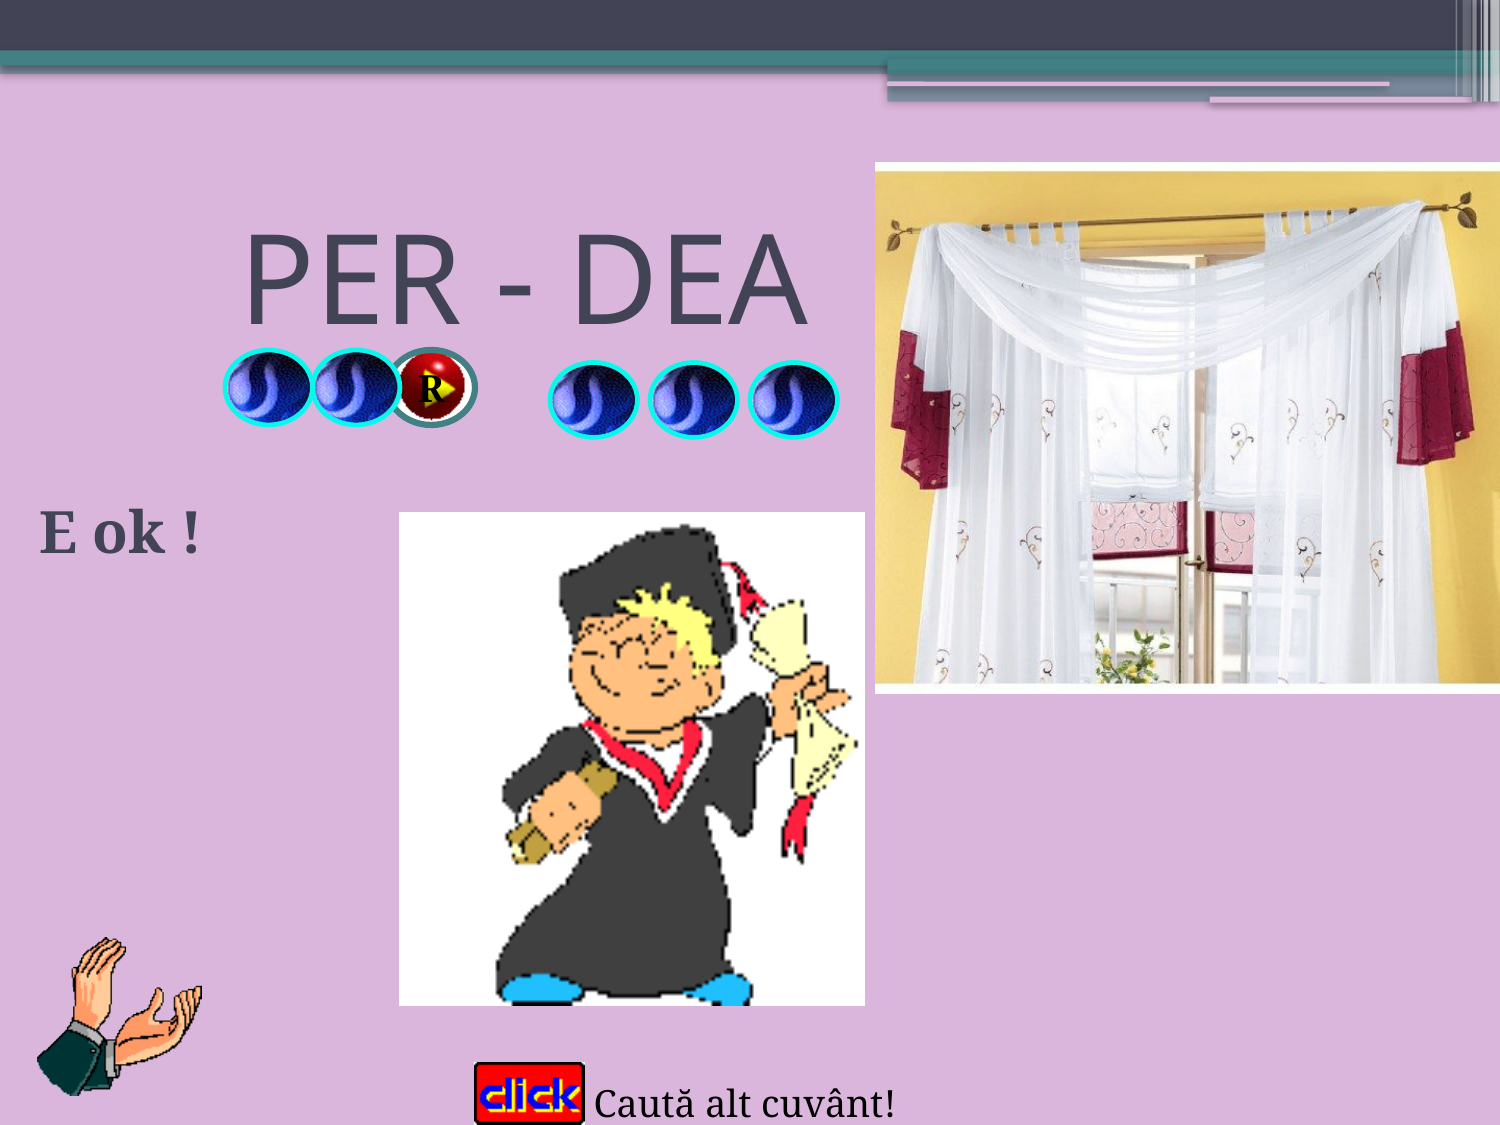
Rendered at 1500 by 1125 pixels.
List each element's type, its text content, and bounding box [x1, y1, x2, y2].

text_box R [394, 349, 475, 425]
text_box [649, 362, 738, 438]
title PER - DEA [75, 187, 867, 363]
picture [474, 1062, 585, 1125]
text_box [312, 349, 400, 425]
text_box [224, 349, 313, 425]
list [399, 512, 866, 1006]
text_box [749, 362, 838, 438]
text_box [549, 362, 638, 438]
picture [37, 937, 202, 1096]
picture [874, 162, 1500, 694]
text_box E ok ! [24, 487, 413, 573]
text_box Caută alt cuvânt! [579, 703, 921, 1125]
